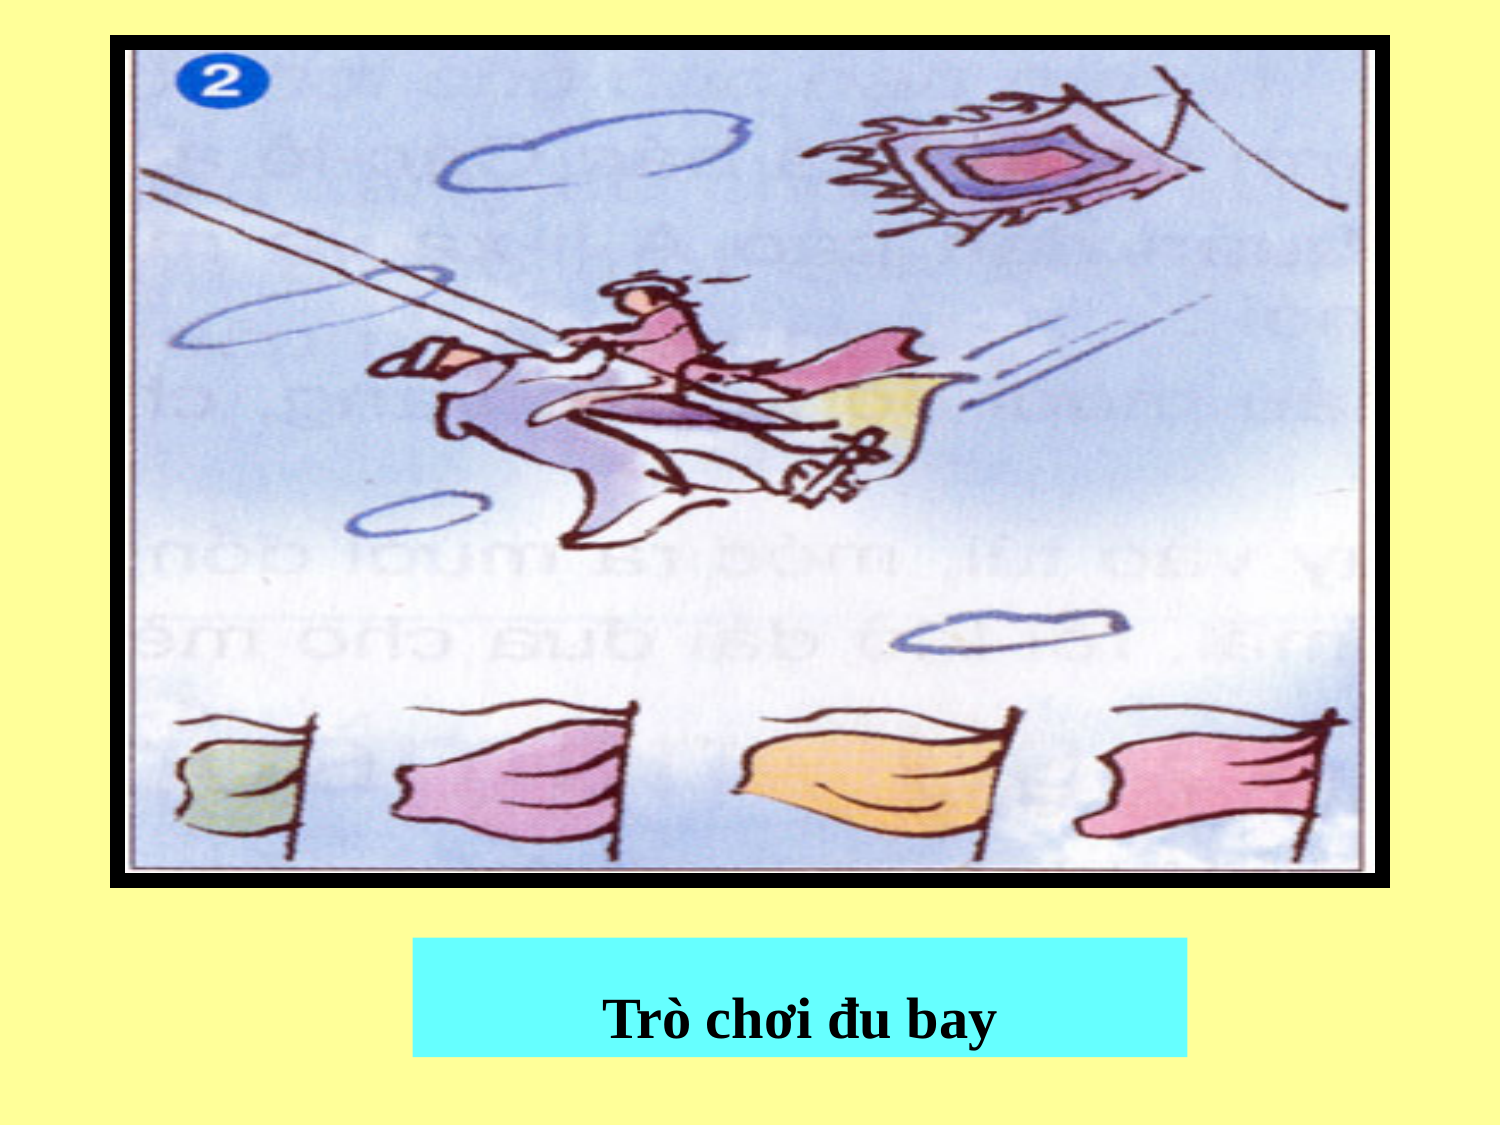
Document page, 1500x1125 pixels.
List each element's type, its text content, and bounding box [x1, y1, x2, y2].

picture [124, 49, 1376, 874]
text_box Trò chơi đu bay [412, 937, 1188, 1058]
